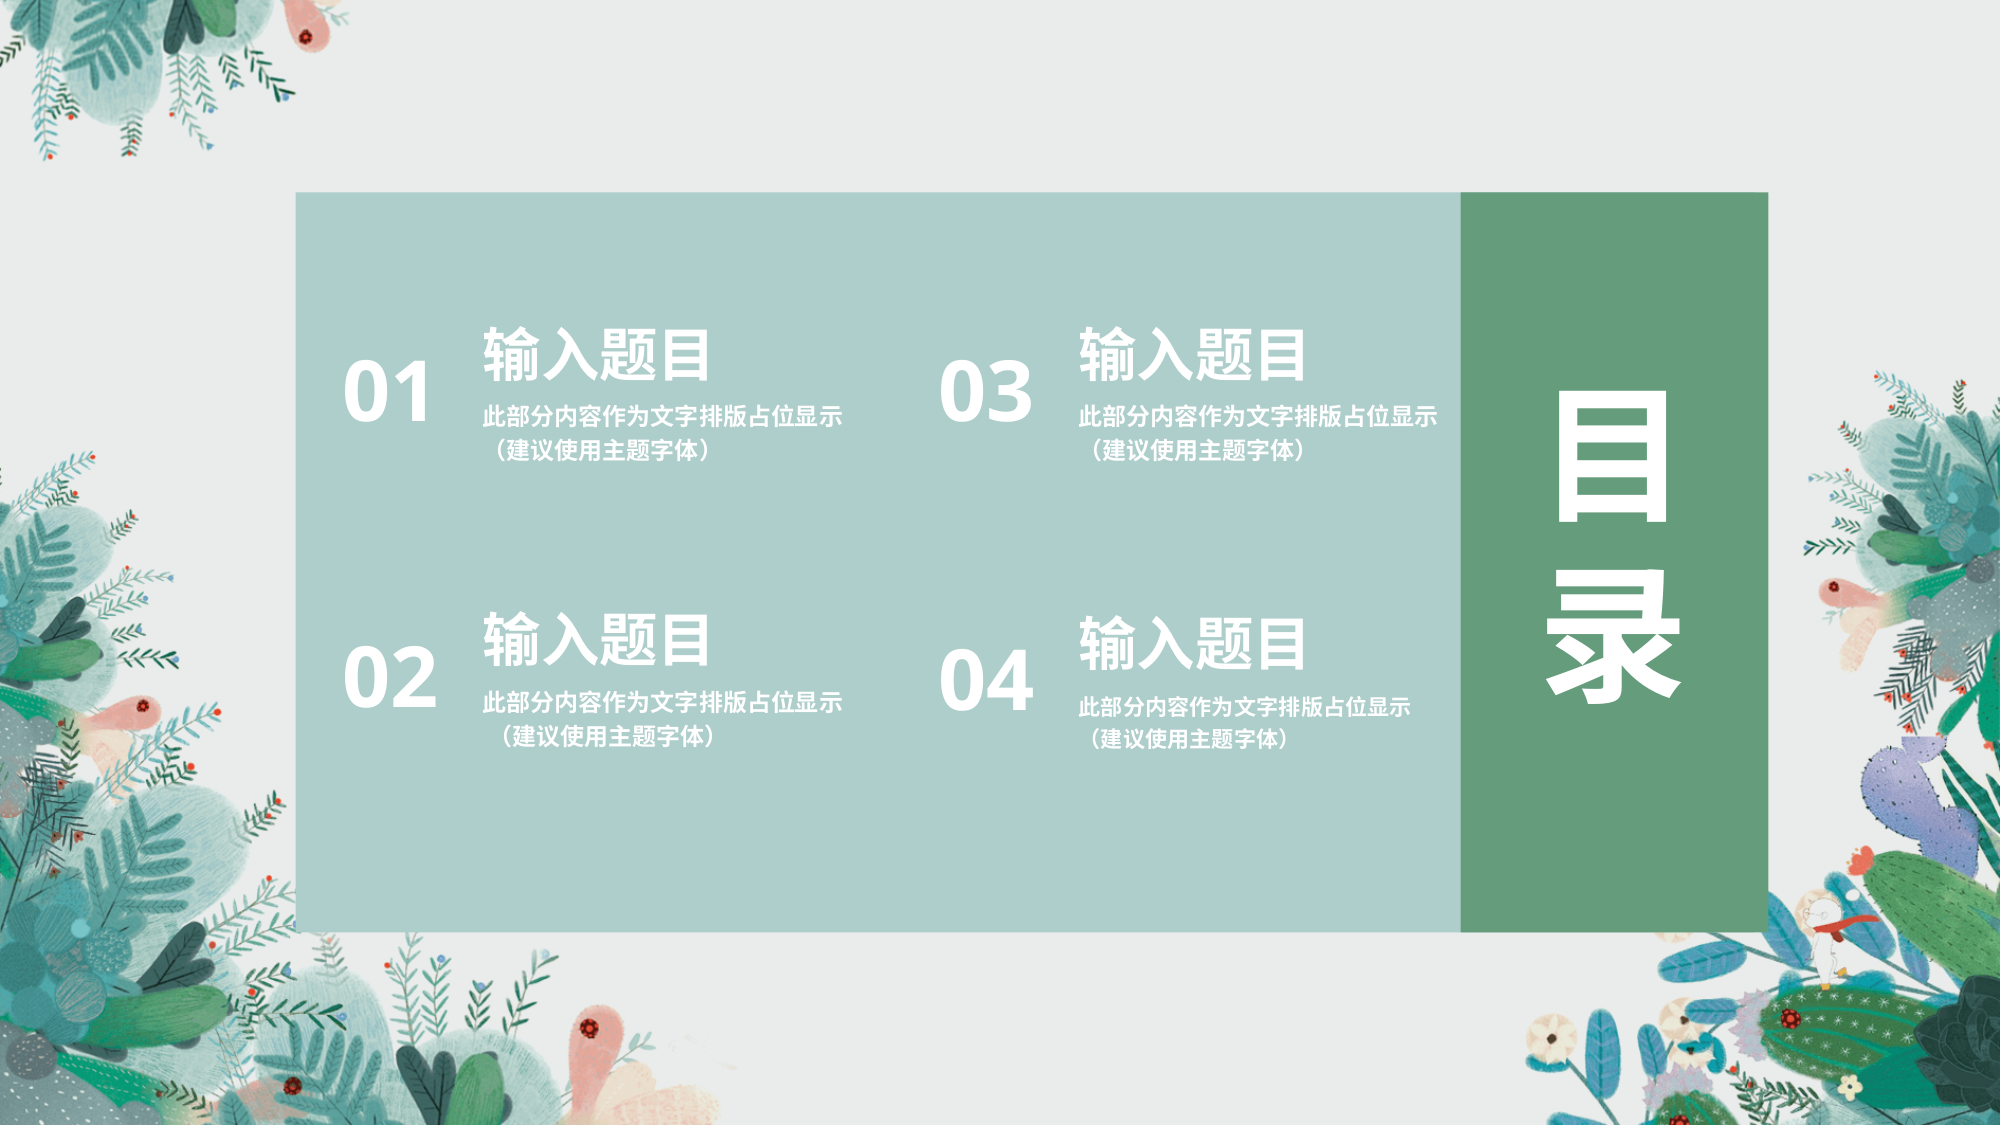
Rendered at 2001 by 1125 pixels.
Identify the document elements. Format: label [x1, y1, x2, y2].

picture [0, 0, 2000, 1125]
text_box [295, 192, 1819, 933]
